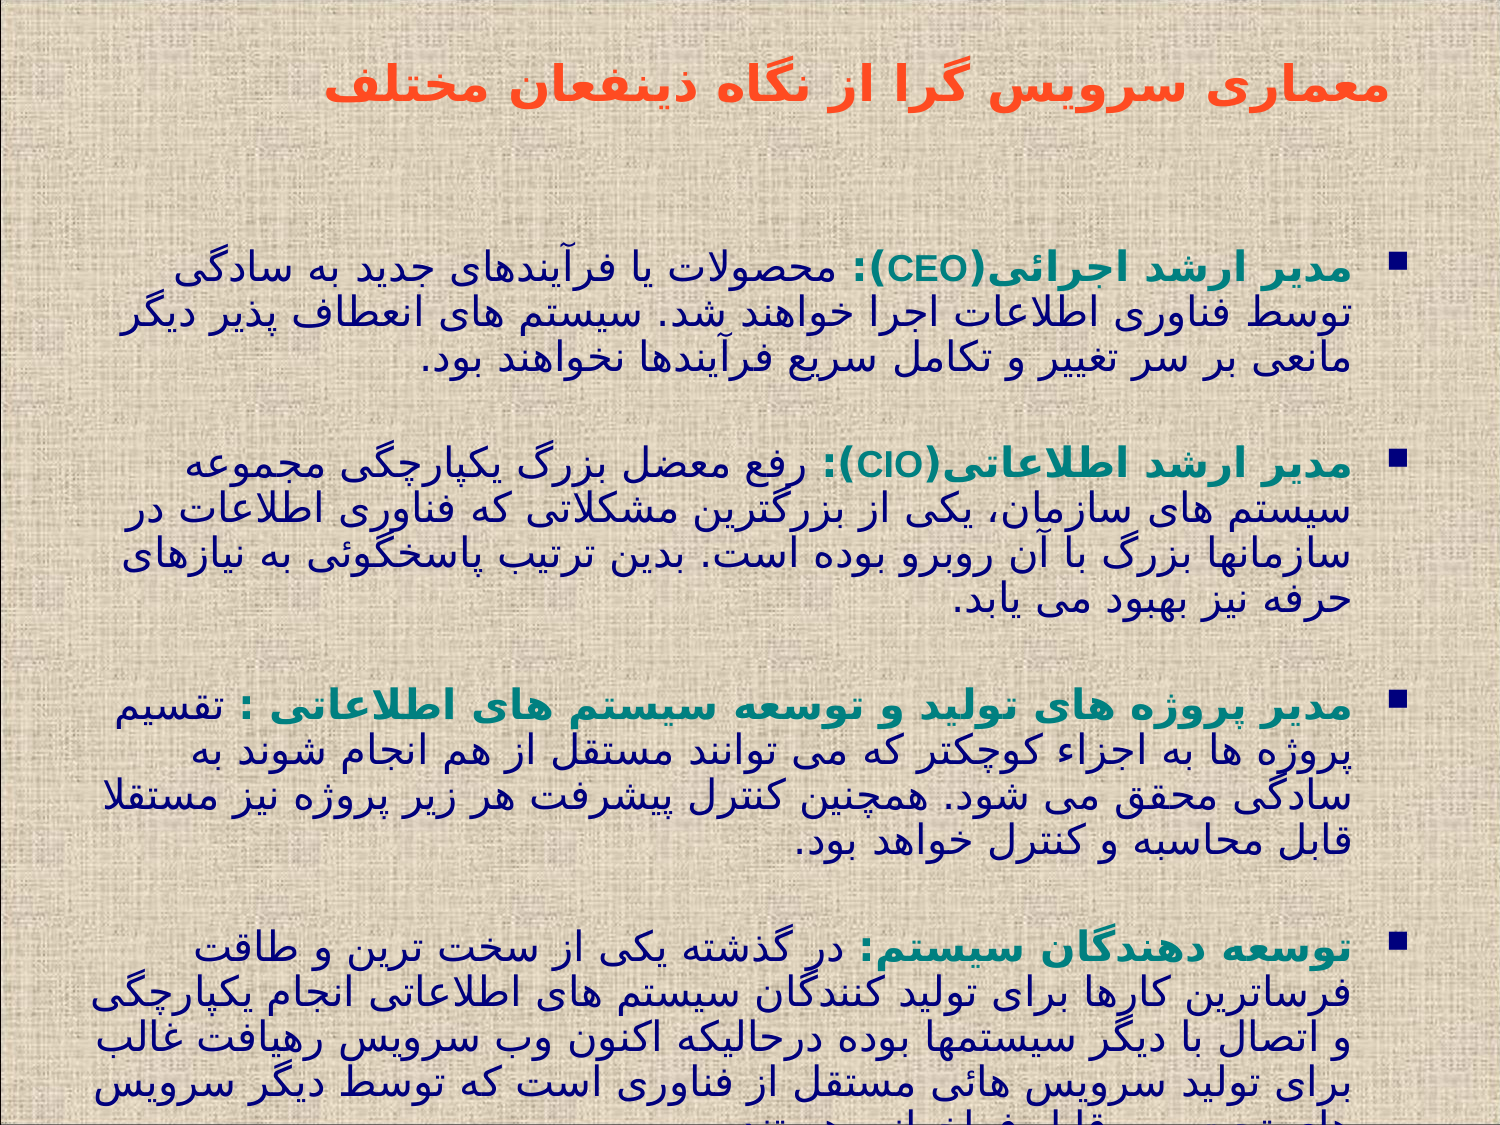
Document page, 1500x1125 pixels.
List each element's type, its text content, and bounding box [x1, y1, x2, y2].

title معماری سرویس گرا از نگاه ذینفعان مختلف [87, 12, 1425, 150]
picture [0, 0, 1500, 1125]
list مدیر ارشد اجرائی(CEO): محصولات یا فرآیندهای جدید به سادگی توسط فناوری اطلاعات اجرا خواهند شد. سیستم های انعطاف پذیر دیگر مانعی بر سر تغییر و تكامل سریع فرآیندها نخواهند بود. مدیر ارشد اطلاعاتی(CIO): رفع معضل بزرگ یكپارچگی مجموعه سیستم های سازمان، یكی از بزرگترین مشكلاتی كه فناوری اطلاعات در سازمانها بزرگ با آن روبرو بوده است. بدین ترتیب پاسخگوئی به نیازهای حرفه نیز بهبود می یابد. مدیر پروژه های تولید و توسعه سیستم های اطلاعاتی : تقسیم پروژه ها به اجزاء كوچكتر كه می توانند مستقل از هم انجام شوند به سادگی محقق می شود. همچنین كنترل پیشرفت هر زیر پروژه نیز مستقلا قابل محاسبه و كنترل خواهد بود. توسعه دهندگان سیستم: در گذشته یكی از سخت ترین و طاقت فرساترین كارها برای تولید كنندگان سیستم های اطلاعاتی انجام یكپارچگی و اتصال با دیگر سیستمها بوده درحالیكه اكنون وب سرویس رهیافت غالب برای تولید سرویس هائی مستقل از فناوری است كه توسط دیگر سرویس های تحت وب قابل فراخوانی هستند. [75, 237, 1425, 1038]
